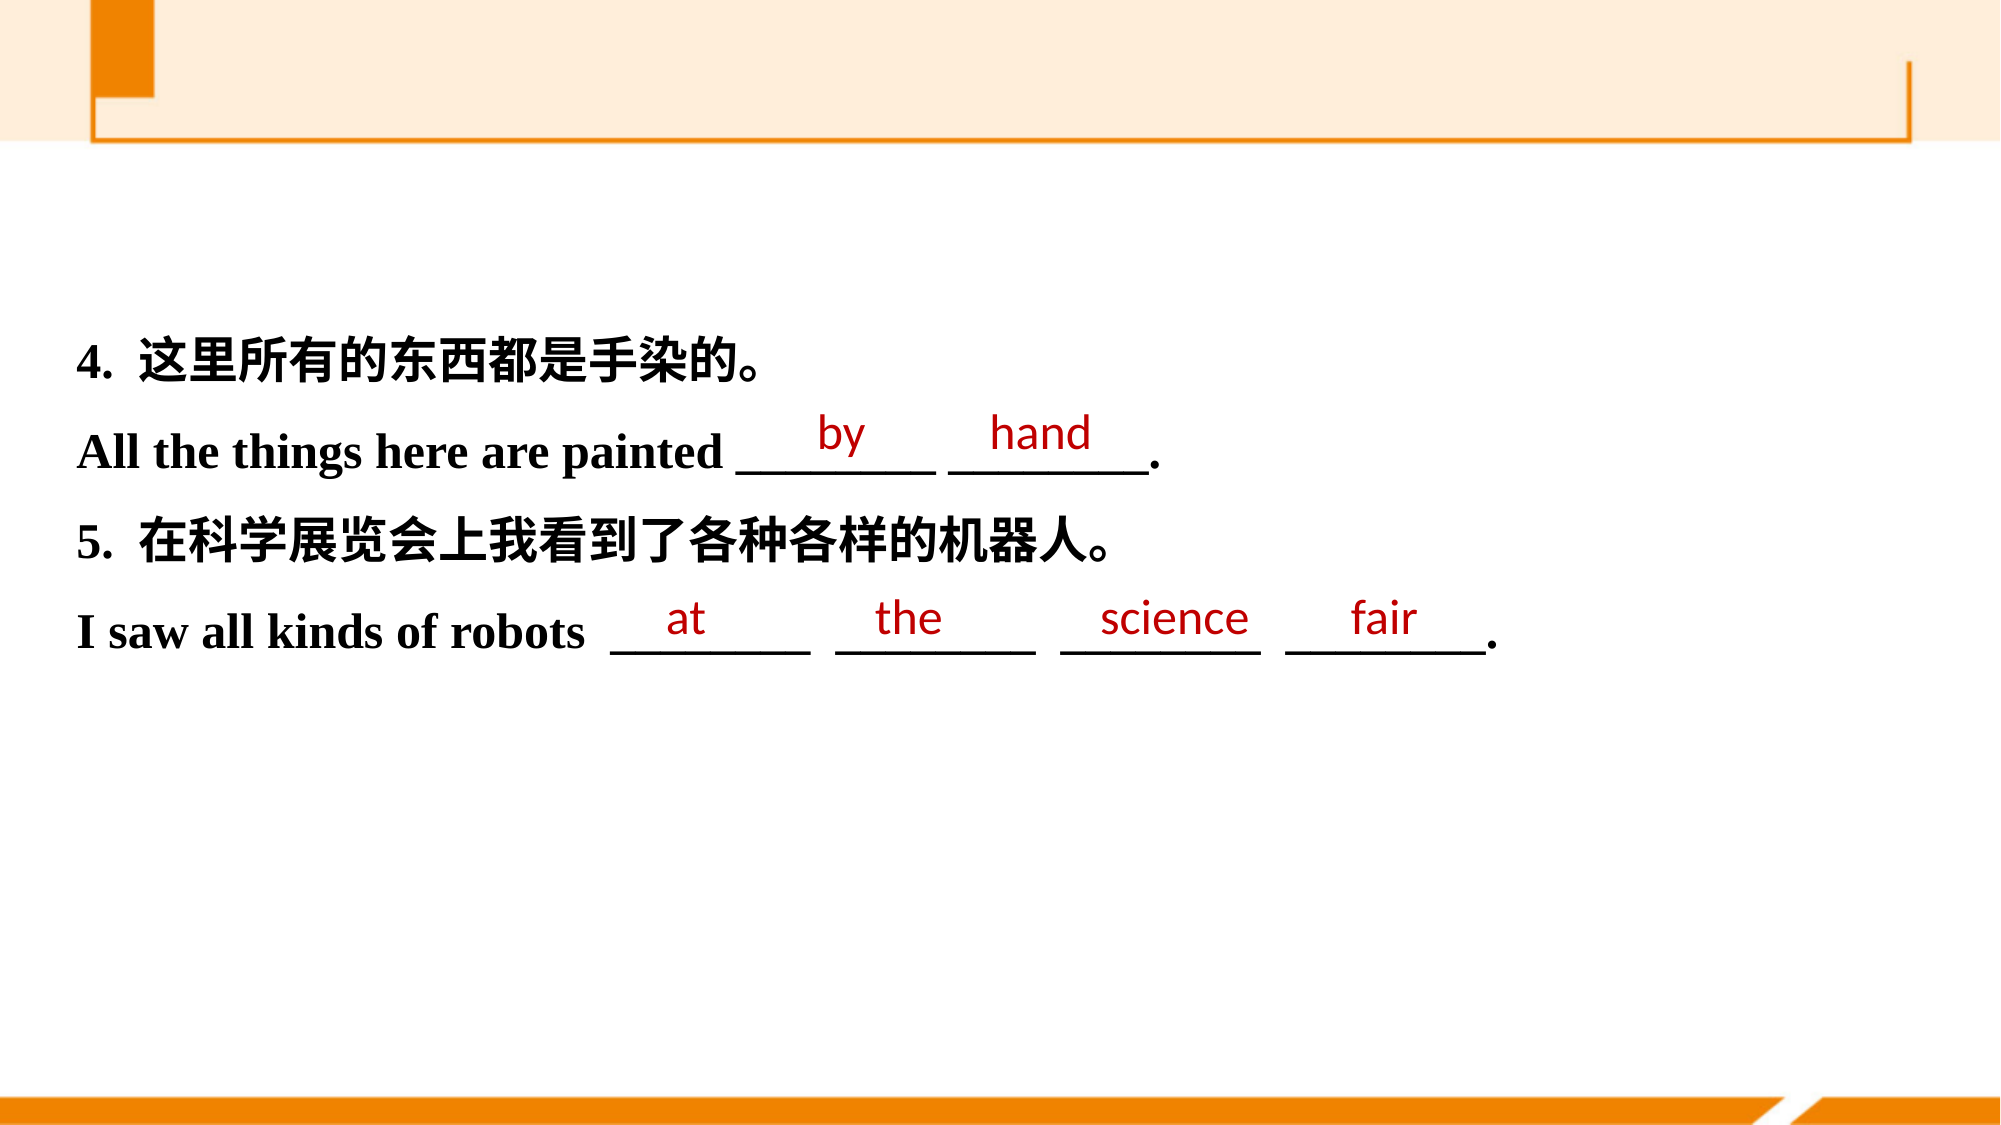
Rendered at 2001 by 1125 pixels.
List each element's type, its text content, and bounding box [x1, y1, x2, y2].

picture [0, 0, 2001, 1125]
text_box 4. 这里所有的东西都是手染的。 All the things here are painted ________ ________. 5. 在科学展览会上我看到了各种各样的机器人。 I saw all kinds of robots ________ ________ ________ ________. [61, 291, 1927, 666]
text_box by hand [802, 392, 1190, 467]
text_box at the science fair [651, 577, 1618, 652]
